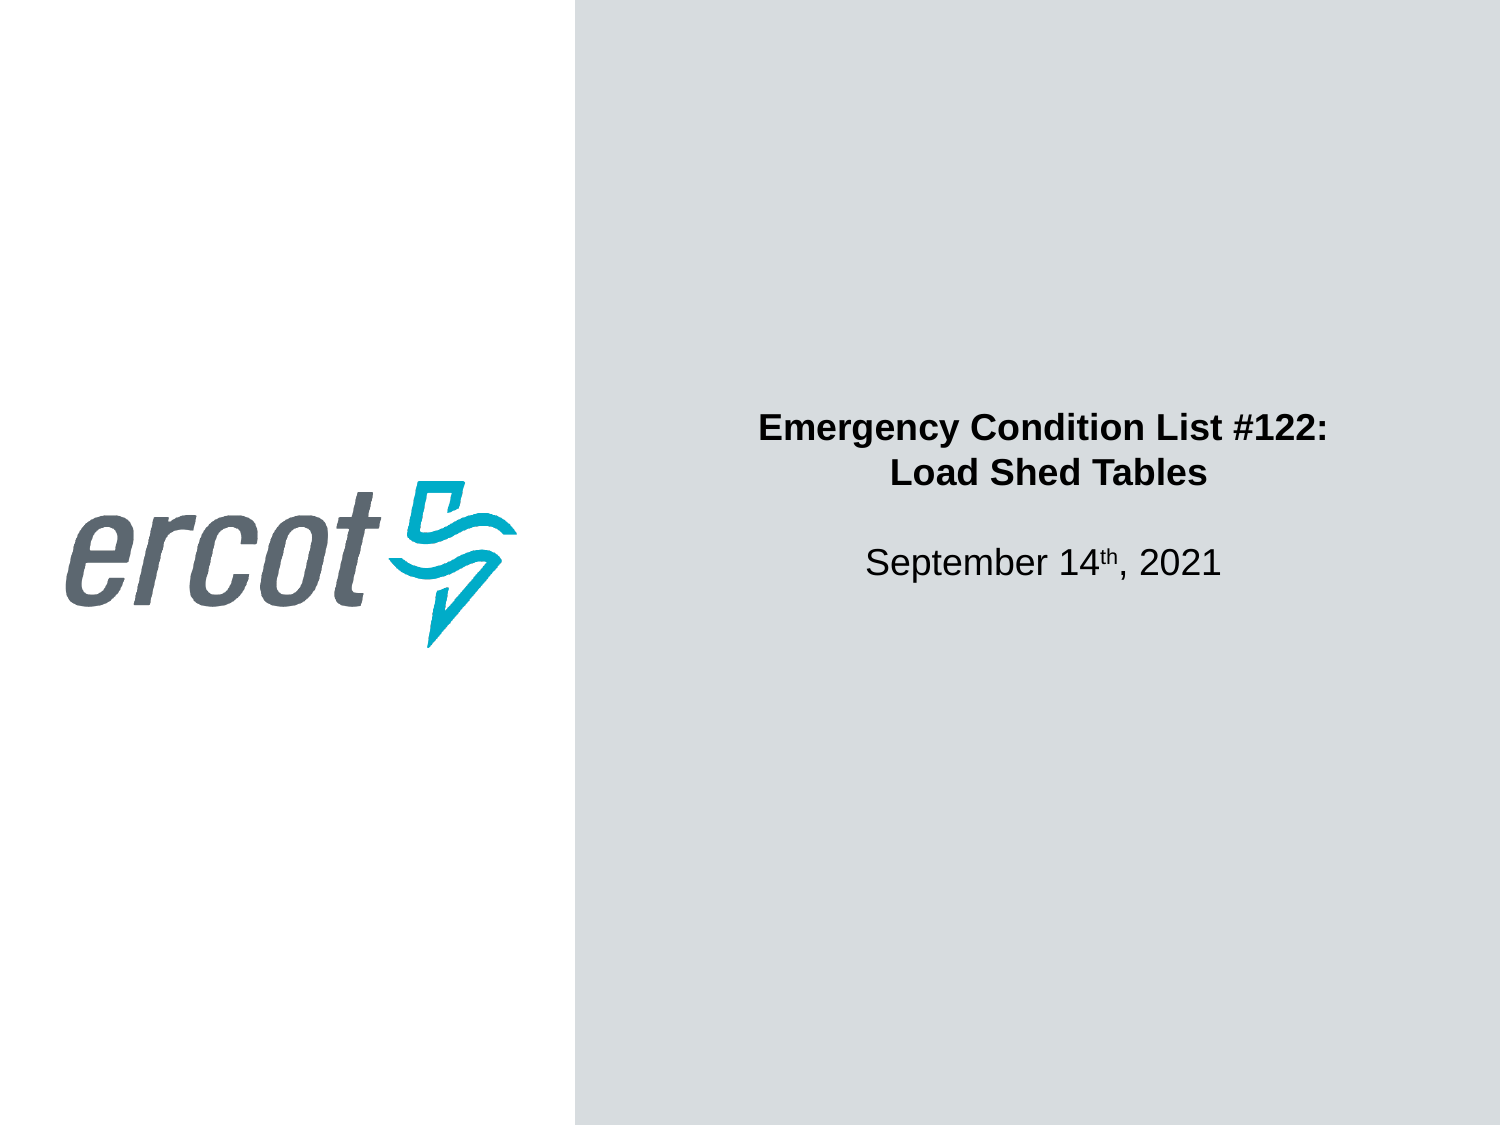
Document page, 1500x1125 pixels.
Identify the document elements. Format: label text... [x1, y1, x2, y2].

picture [56, 471, 525, 654]
text_box Emergency Condition List #122: Load Shed Tables September 14th, 2021 [624, 395, 1463, 591]
